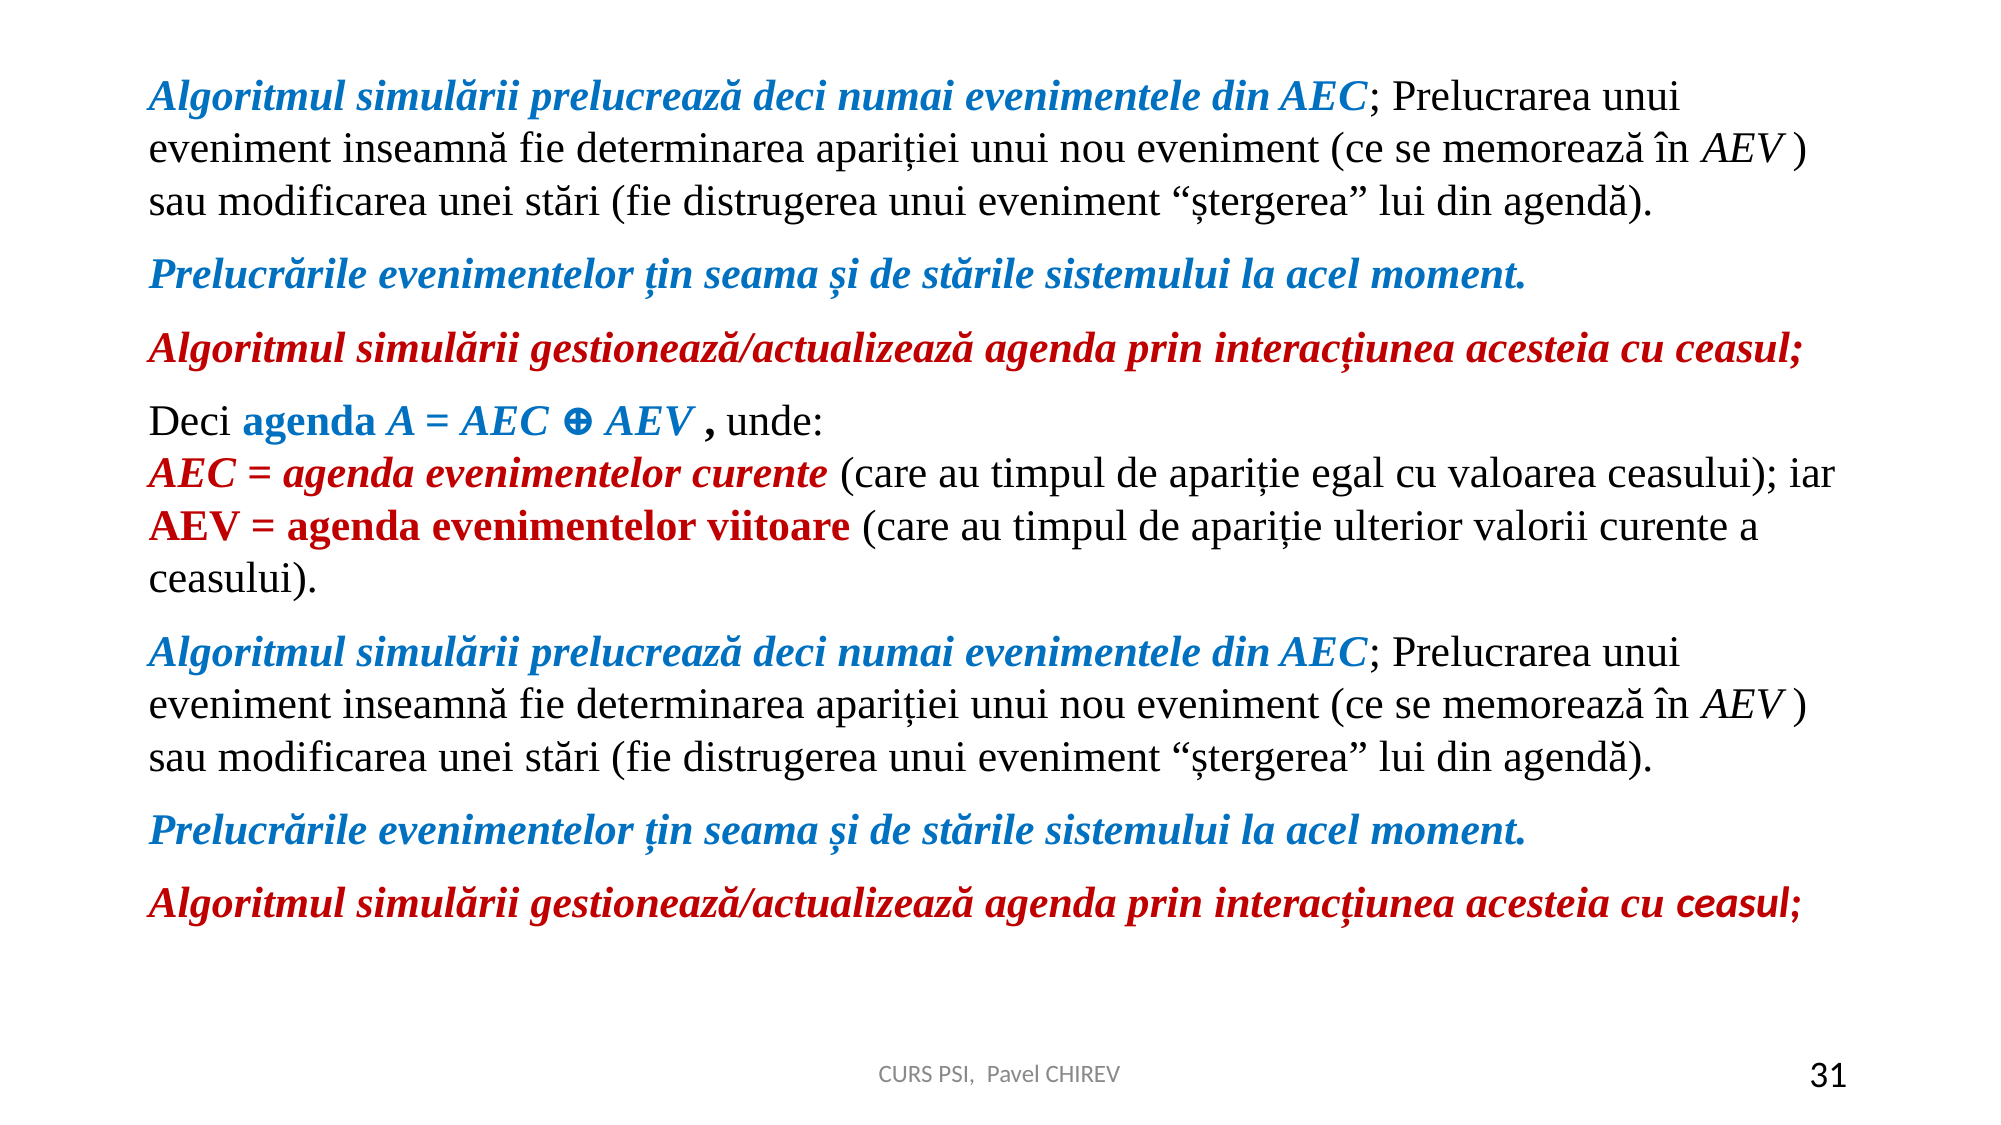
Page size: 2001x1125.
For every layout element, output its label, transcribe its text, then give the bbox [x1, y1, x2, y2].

text_box 31 [1412, 1042, 1863, 1103]
list Algoritmul simulării prelucrează deci numai evenimentele din AEC; Prelucrarea unui eveniment inseamnă fie determinarea apariției unui nou eveniment (ce se memorează în AEV ) sau modificarea unei stări (fie distrugerea unui eveniment “ștergerea” lui din agendă). Prelucrările evenimentelor țin seama și de stările sistemului la acel moment. Algoritmul simulării gestionează/actualizează agenda prin interacțiunea acesteia cu ceasul; Deci agenda A = AEC ⊕ AEV , unde: AEC = agenda evenimentelor curente (care au timpul de apariție egal cu valoarea ceasului); iar AEV = agenda evenimentelor viitoare (care au timpul de apariție ulterior valorii curente a ceasului). Algoritmul simulării prelucrează deci numai evenimentele din AEC; Prelucrarea unui eveniment inseamnă fie determinarea apariției unui nou eveniment (ce se memorează în AEV ) sau modificarea unei stări (fie distrugerea unui eveniment “ștergerea” lui din agendă). Prelucrările evenimentelor țin seama și de stările sistemului la acel moment. Algoritmul simulării gestionează/actualizează agenda prin interacțiunea acesteia cu ceasul; [133, 59, 1867, 1007]
text_box CURS PSI, Pavel CHIREV [662, 1042, 1338, 1103]
